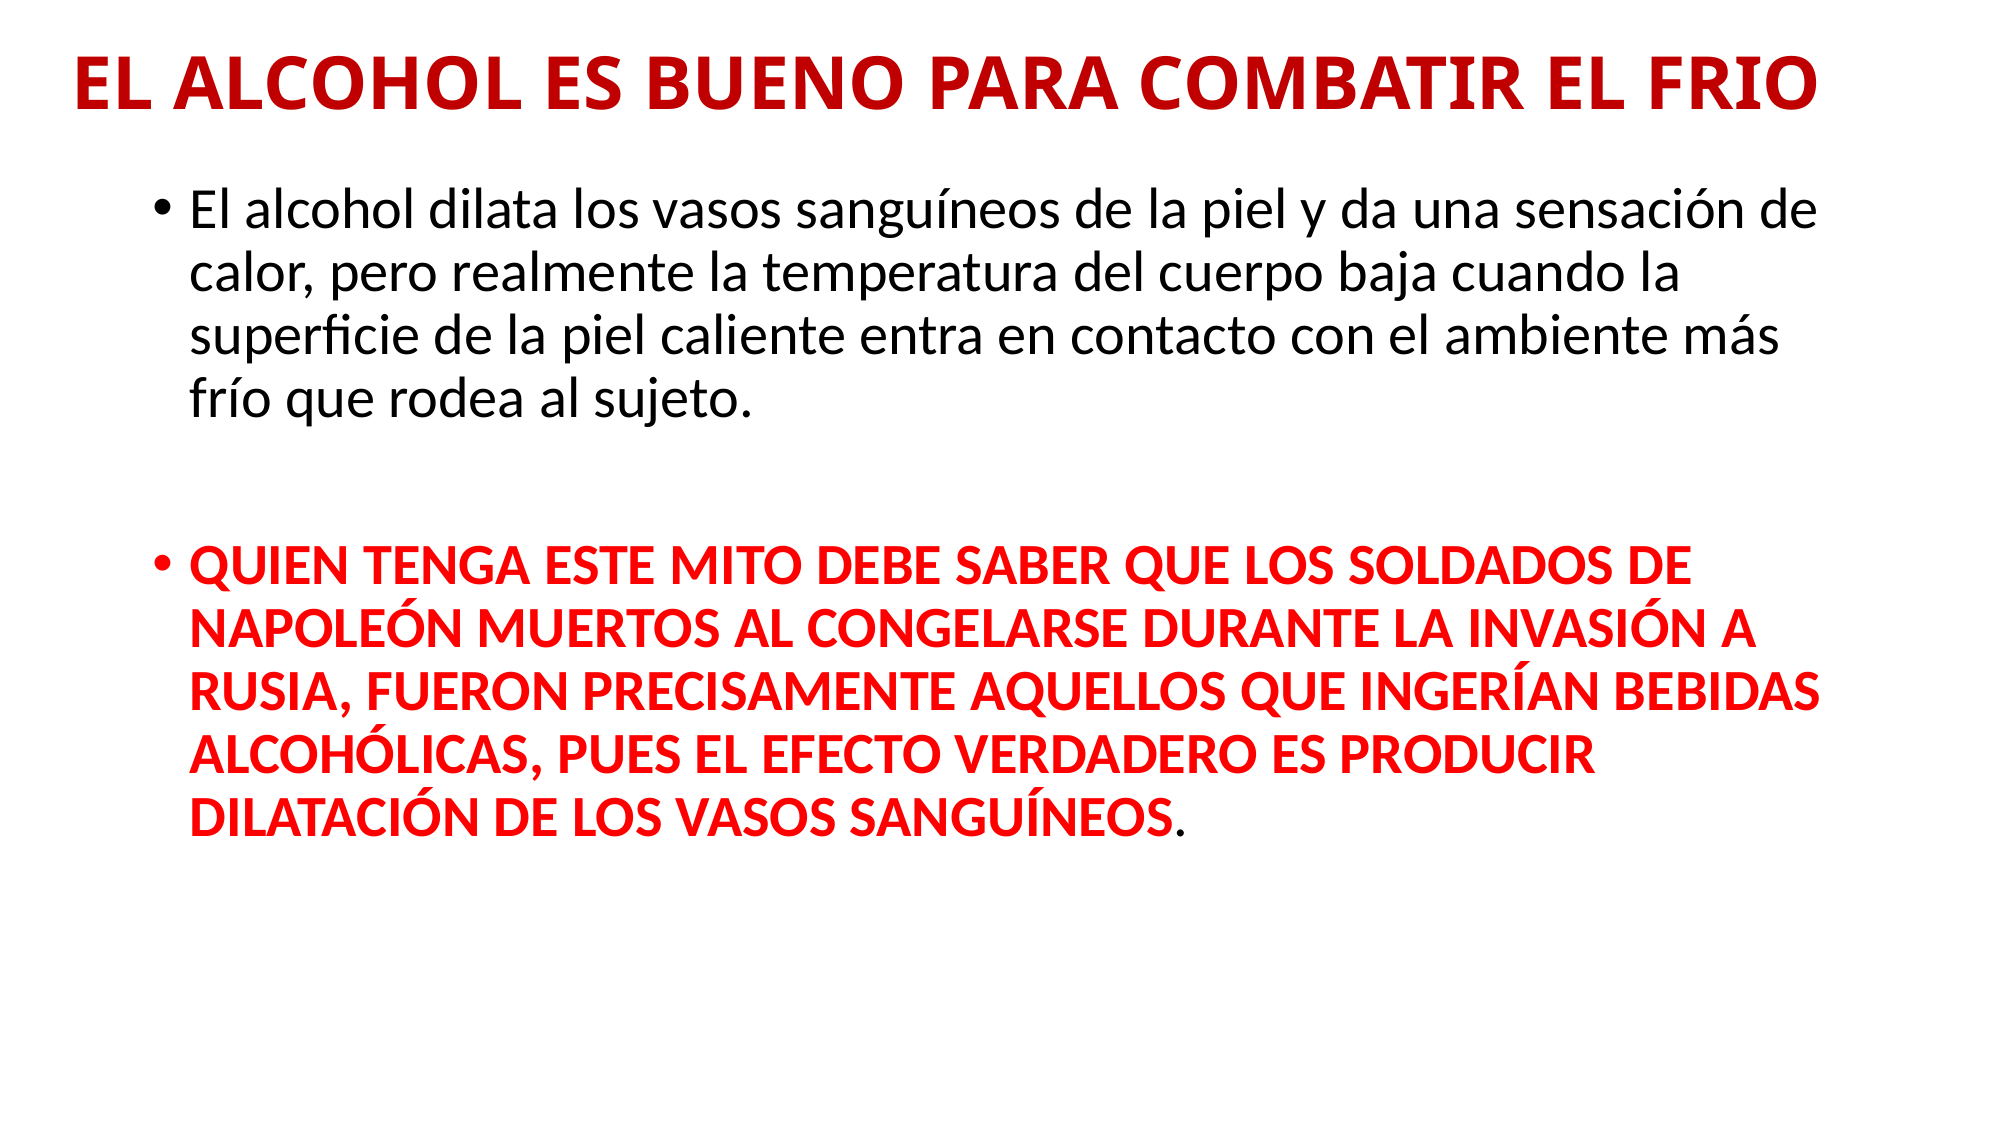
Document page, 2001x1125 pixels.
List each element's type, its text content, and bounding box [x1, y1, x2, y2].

title EL ALCOHOL ES BUENO PARA COMBATIR EL FRIO [31, 0, 1863, 172]
list El alcohol dilata los vasos sanguíneos de la piel y da una sensación de calor, pero realmente la temperatura del cuerpo baja cuando la superficie de la piel caliente entra en contacto con el ambiente más frío que rodea al sujeto. QUIEN TENGA ESTE MITO DEBE SABER QUE LOS SOLDADOS DE NAPOLEÓN MUERTOS AL CONGELARSE DURANTE LA INVASIÓN A RUSIA, FUERON PRECISAMENTE AQUELLOS QUE INGERÍAN BEBIDAS ALCOHÓLICAS, PUES EL EFECTO VERDADERO ES PRODUCIR DILATACIÓN DE LOS VASOS SANGUÍNEOS. [137, 171, 1863, 1014]
